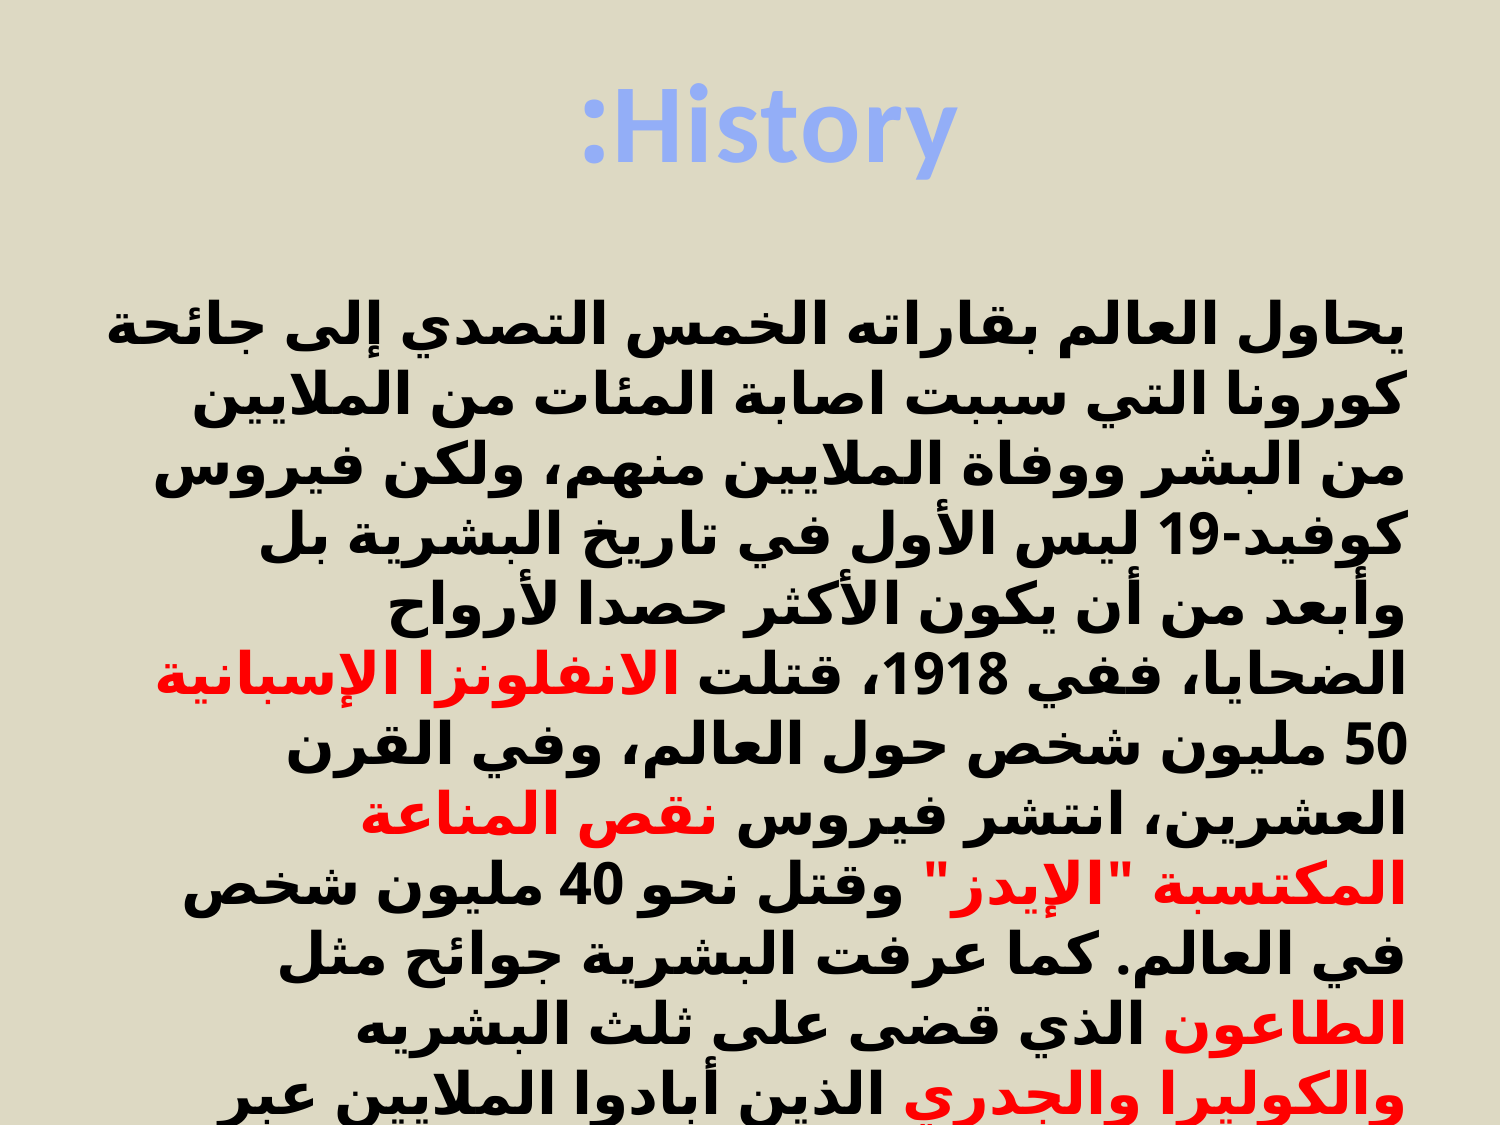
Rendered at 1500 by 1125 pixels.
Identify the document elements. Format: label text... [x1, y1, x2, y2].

text_box History: [560, 42, 977, 193]
list يحاول العالم بقاراته الخمس التصدي إلى جائحة كورونا التي سببت اصابة المئات من الملايين من البشر ووفاة الملايين منهم، ولكن فيروس كوفيد-19 ليس الأول في تاريخ البشرية بل وأبعد من أن يكون الأكثر حصدا لأرواح الضحايا، ففي 1918، قتلت الانفلونزا الإسبانية 50 مليون شخص حول العالم، وفي القرن العشرين، انتشر فيروس نقص المناعة المكتسبة "الإيدز" وقتل نحو 40 مليون شخص في العالم. كما عرفت البشرية جوائح مثل الطاعون الذي قضى على ثلث البشريه والكوليرا والجدري الذين أبادوا الملايين عبر التاريخ. [88, 278, 1424, 823]
